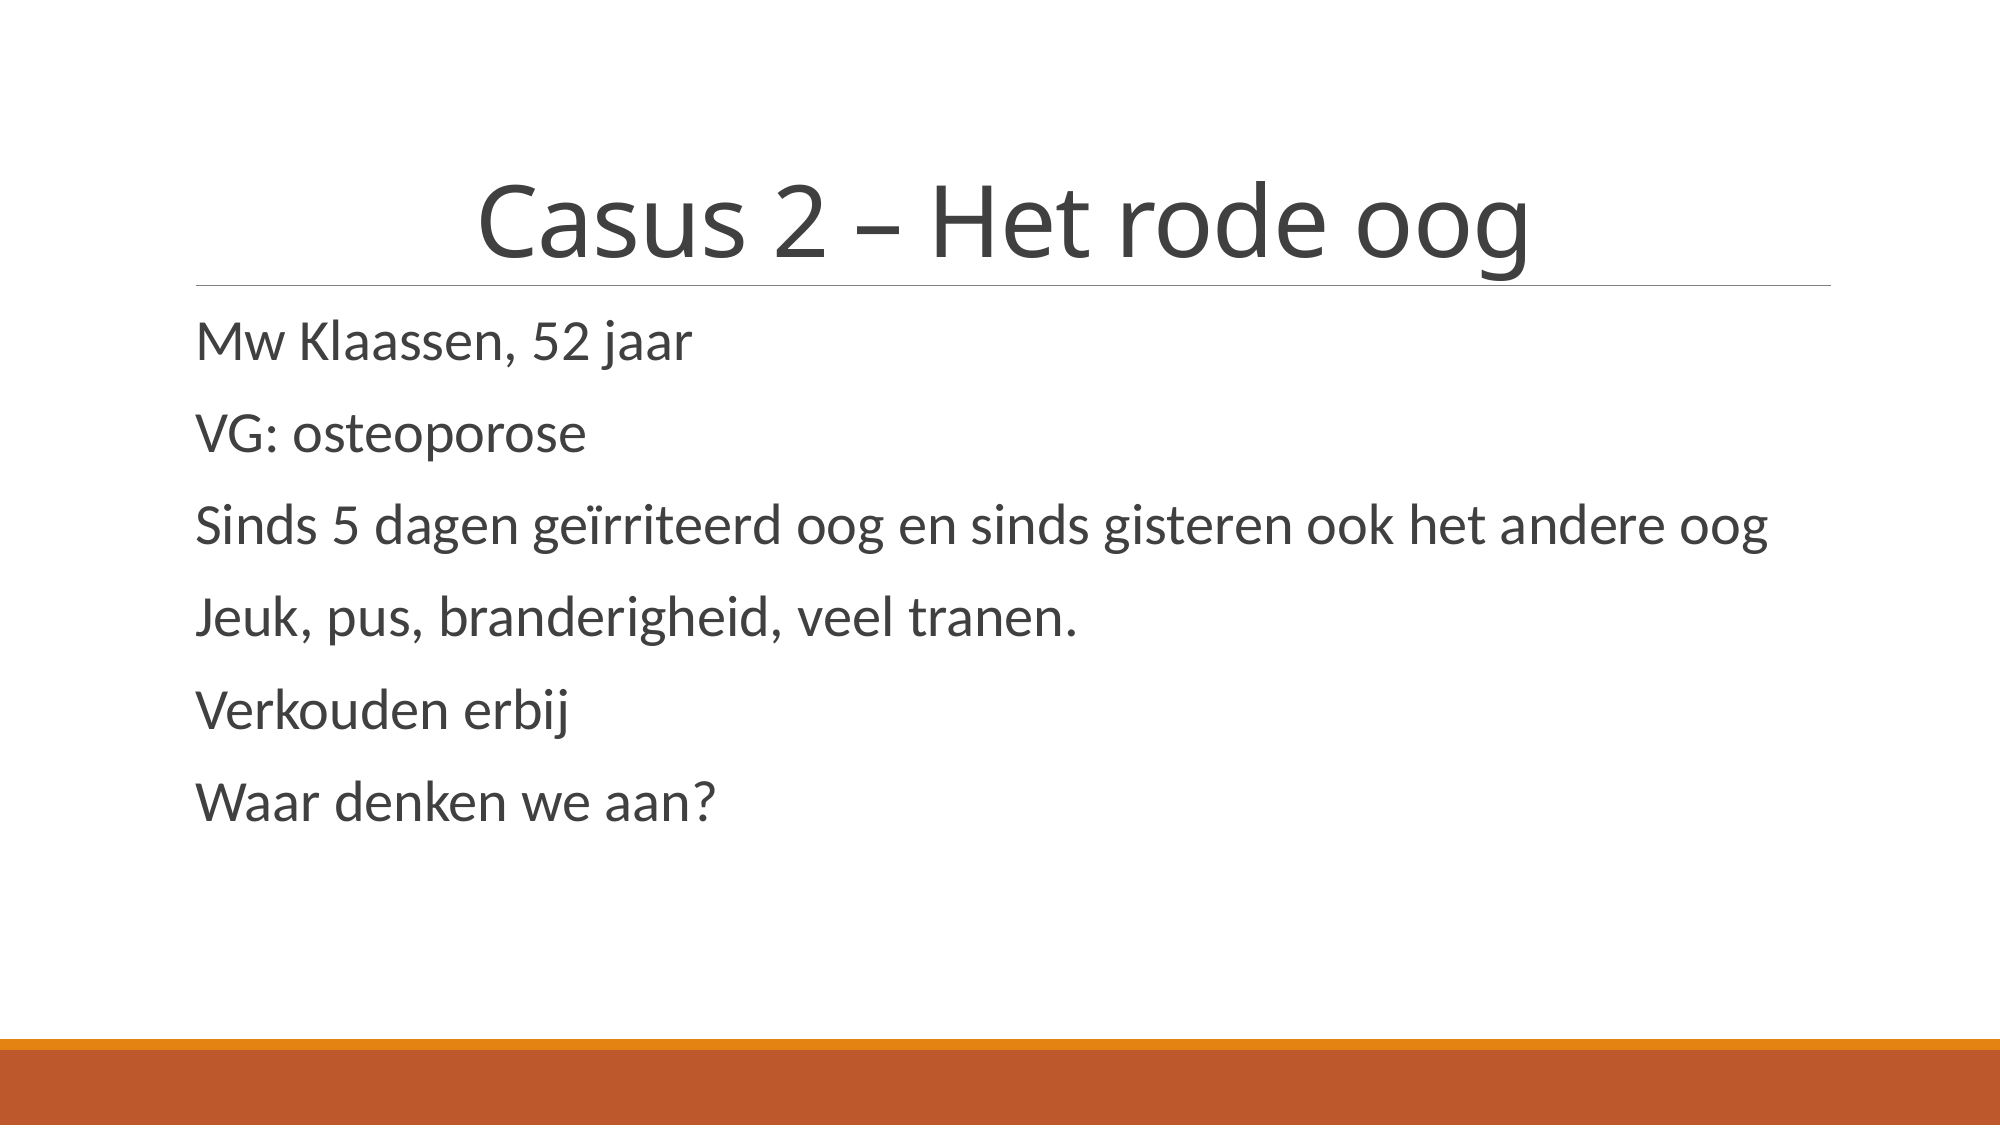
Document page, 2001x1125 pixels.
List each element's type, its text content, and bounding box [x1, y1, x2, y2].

title Casus 2 – Het rode oog [180, 47, 1830, 285]
list Mw Klaassen, 52 jaar VG: osteoporose Sinds 5 dagen geïrriteerd oog en sinds gisteren ook het andere oog Jeuk, pus, branderigheid, veel tranen. Verkouden erbij Waar denken we aan? [180, 302, 1830, 963]
